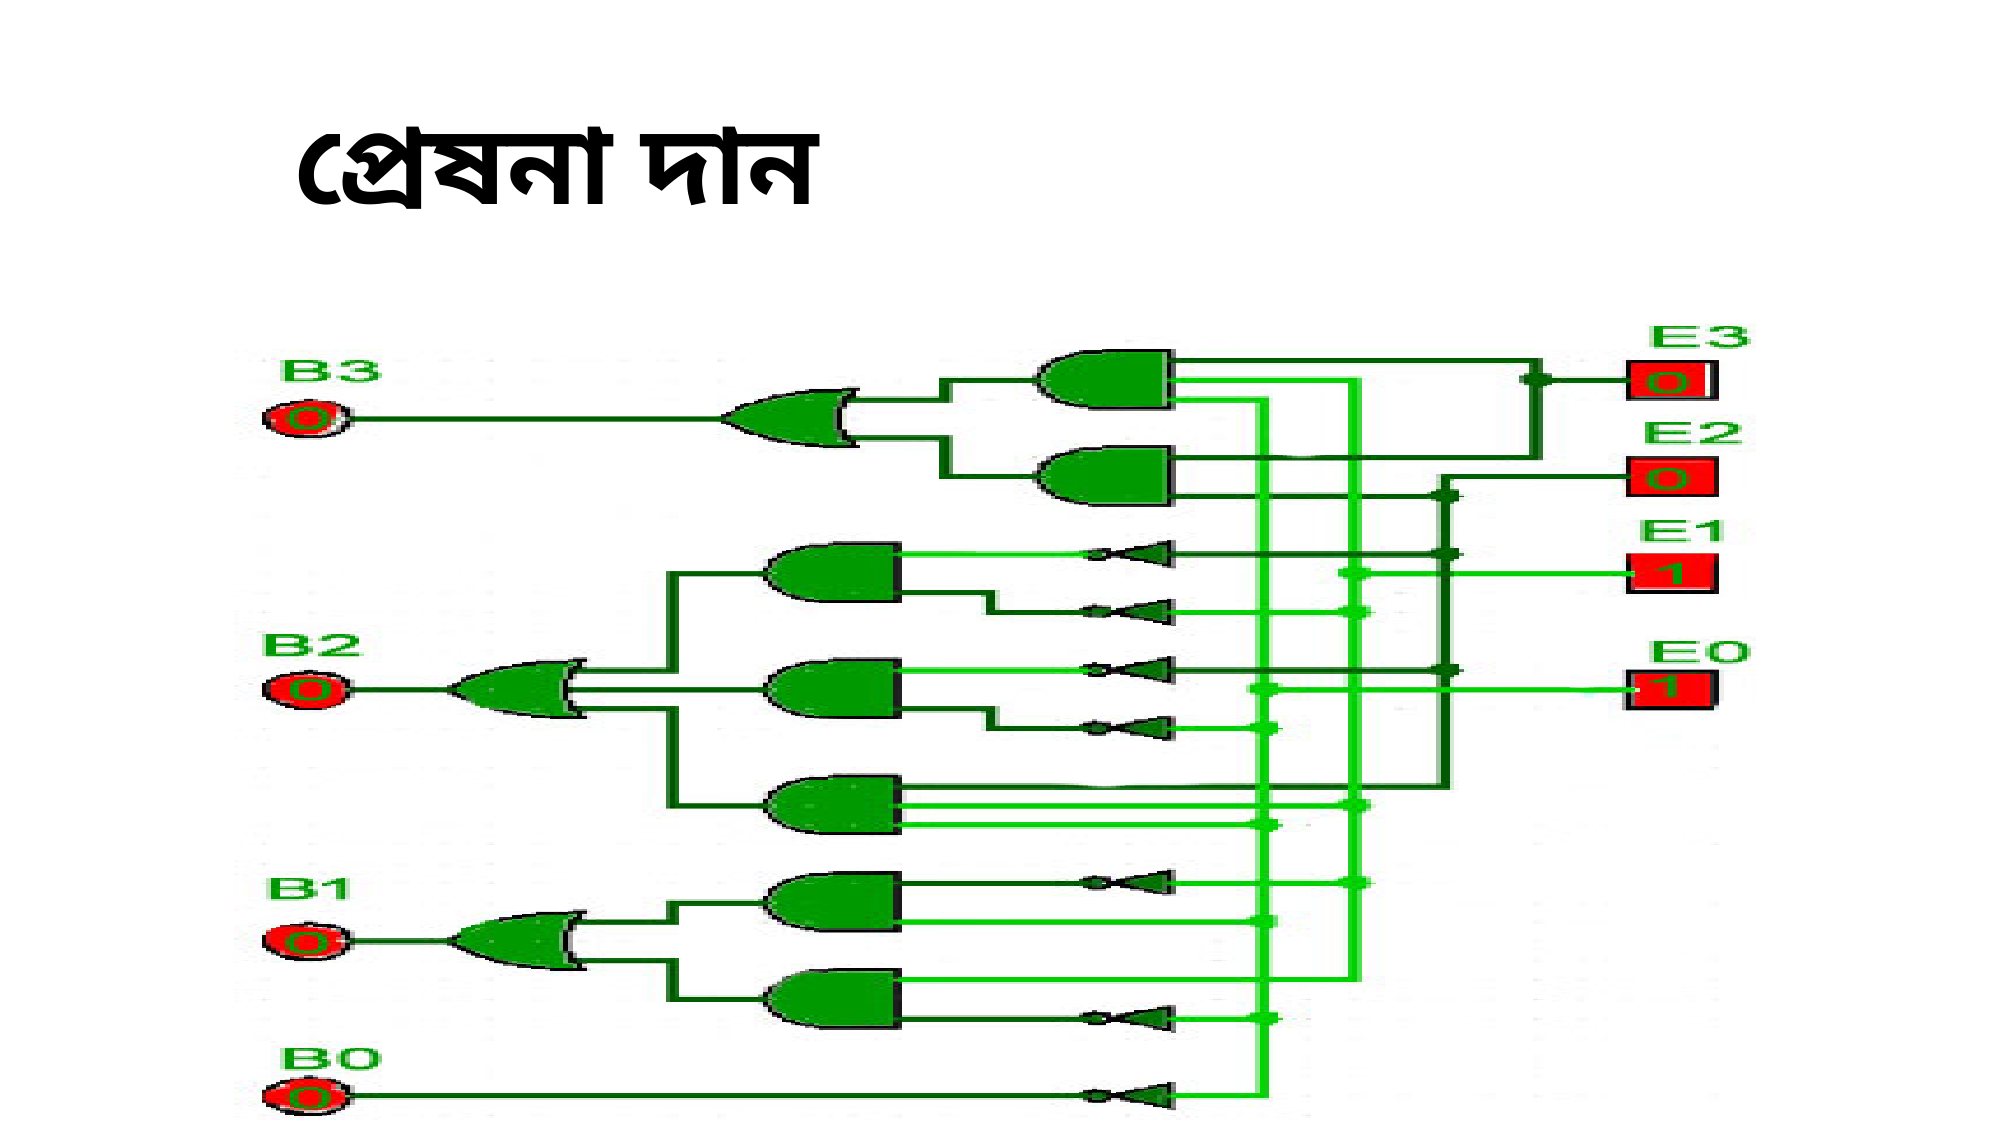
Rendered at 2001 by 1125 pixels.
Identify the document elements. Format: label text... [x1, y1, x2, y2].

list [86, 323, 1919, 1125]
title প্রেষনা দান [137, 59, 1863, 278]
